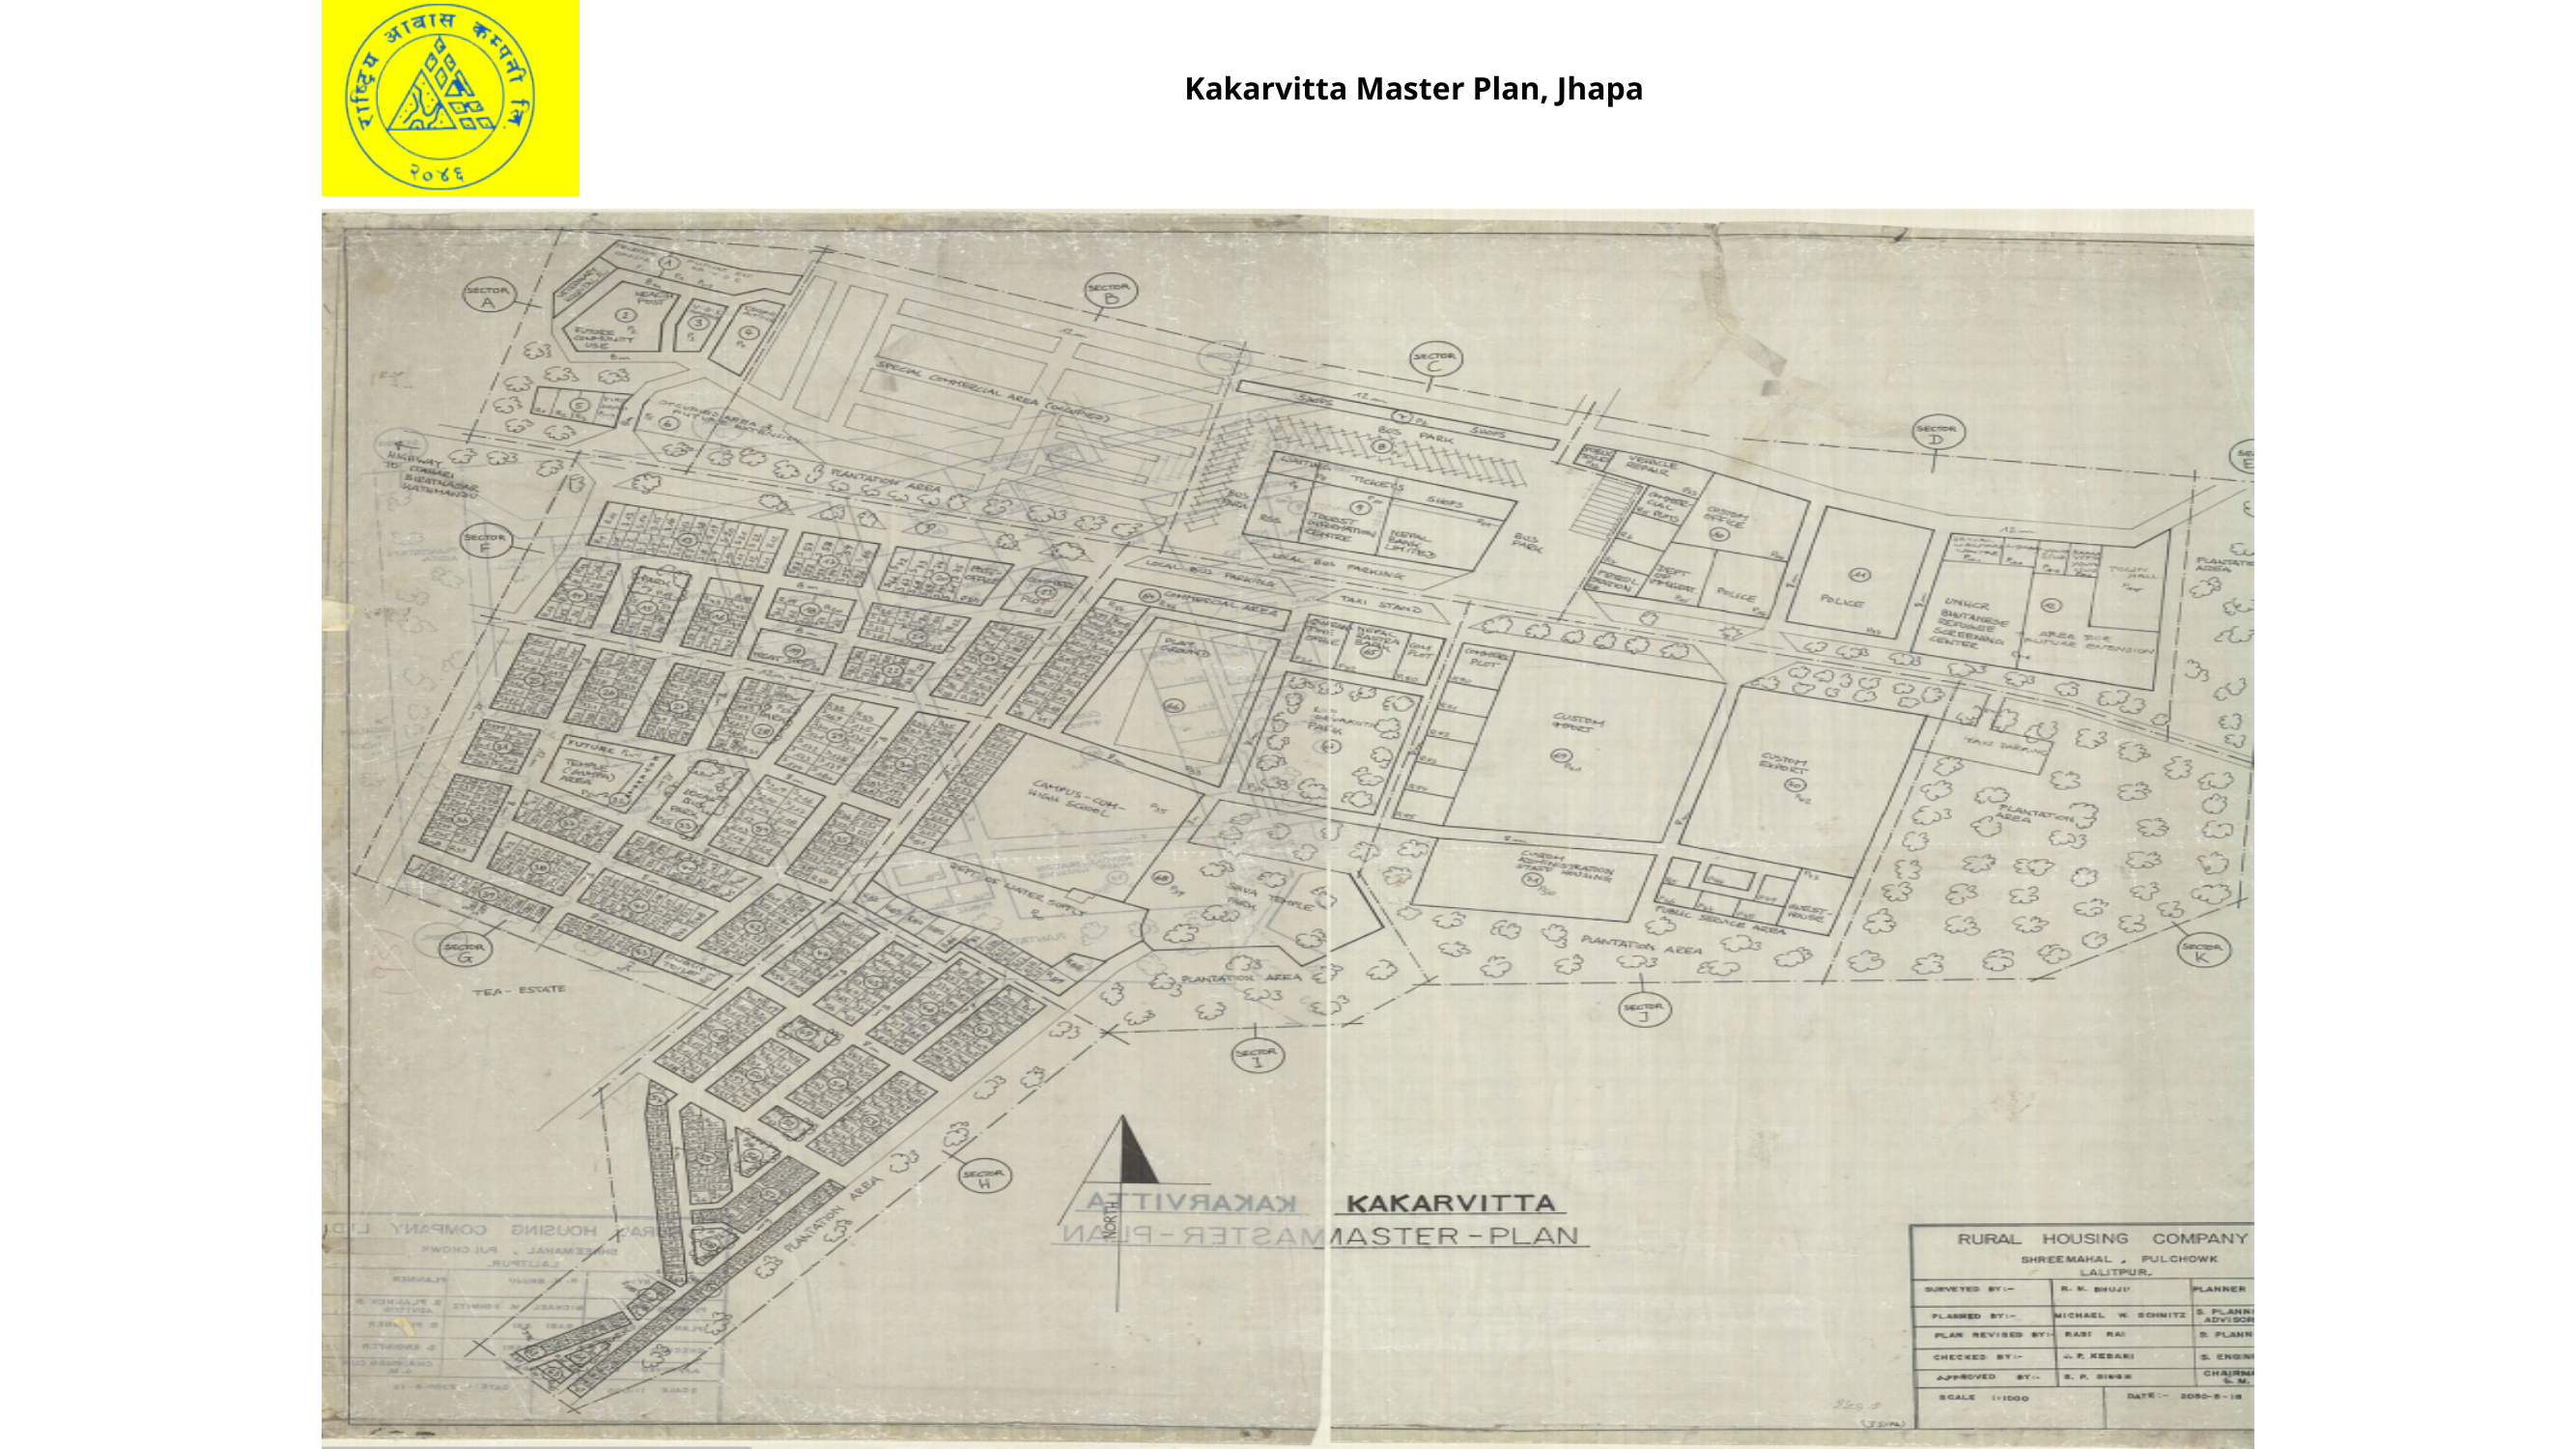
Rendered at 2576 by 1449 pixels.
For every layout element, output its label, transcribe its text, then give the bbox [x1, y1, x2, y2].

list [322, 209, 2254, 1449]
title Kakarvitta Master Plan, Jhapa [580, 0, 2253, 178]
picture [322, 0, 580, 197]
